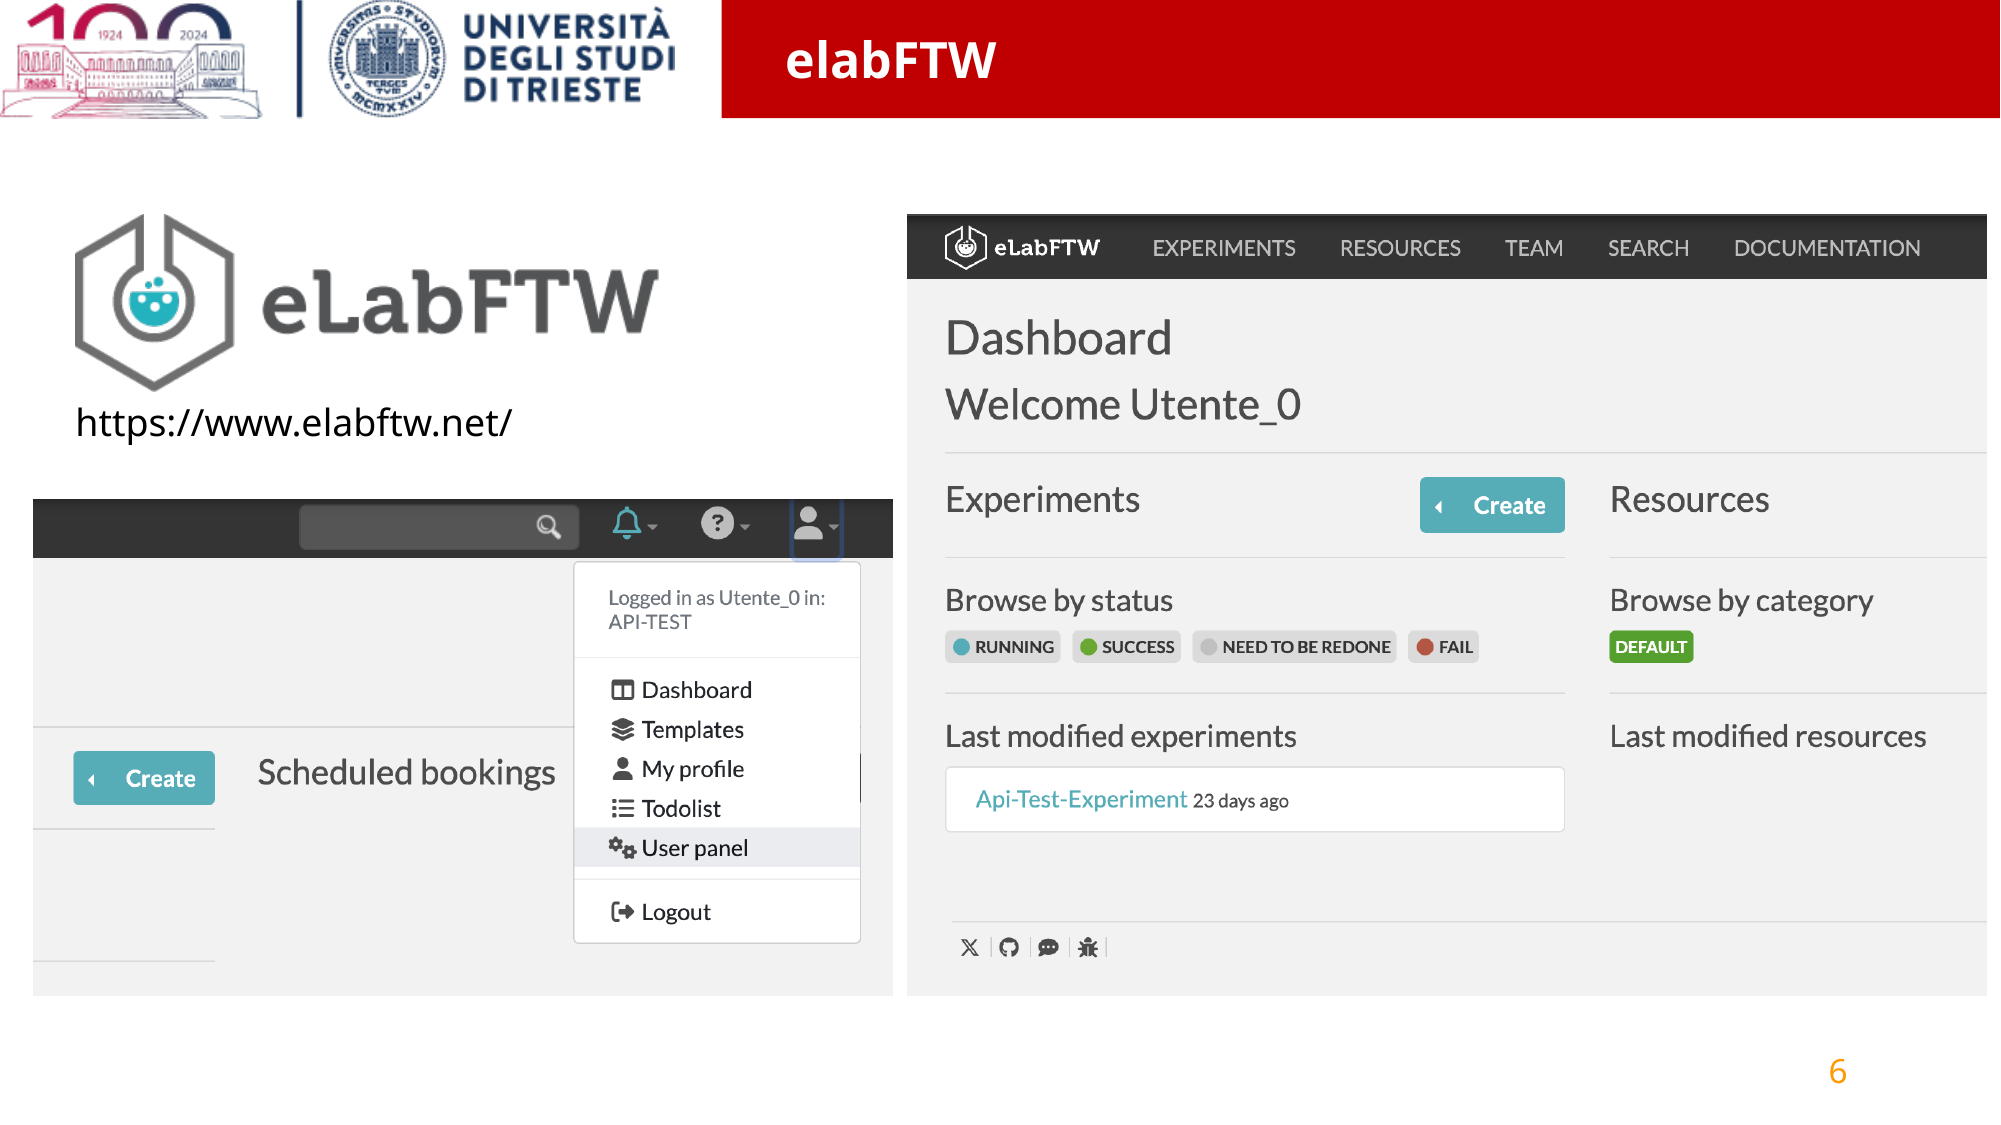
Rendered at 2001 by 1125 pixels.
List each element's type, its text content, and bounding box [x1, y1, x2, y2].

picture [906, 214, 1988, 996]
slide_number 6 [1412, 1042, 1863, 1103]
text_box [720, 0, 2000, 120]
picture [74, 214, 660, 393]
text_box elabFTW [771, 21, 1974, 96]
picture [0, 0, 676, 119]
picture [33, 499, 894, 996]
text_box https://www.elabftw.net/ [60, 391, 906, 452]
